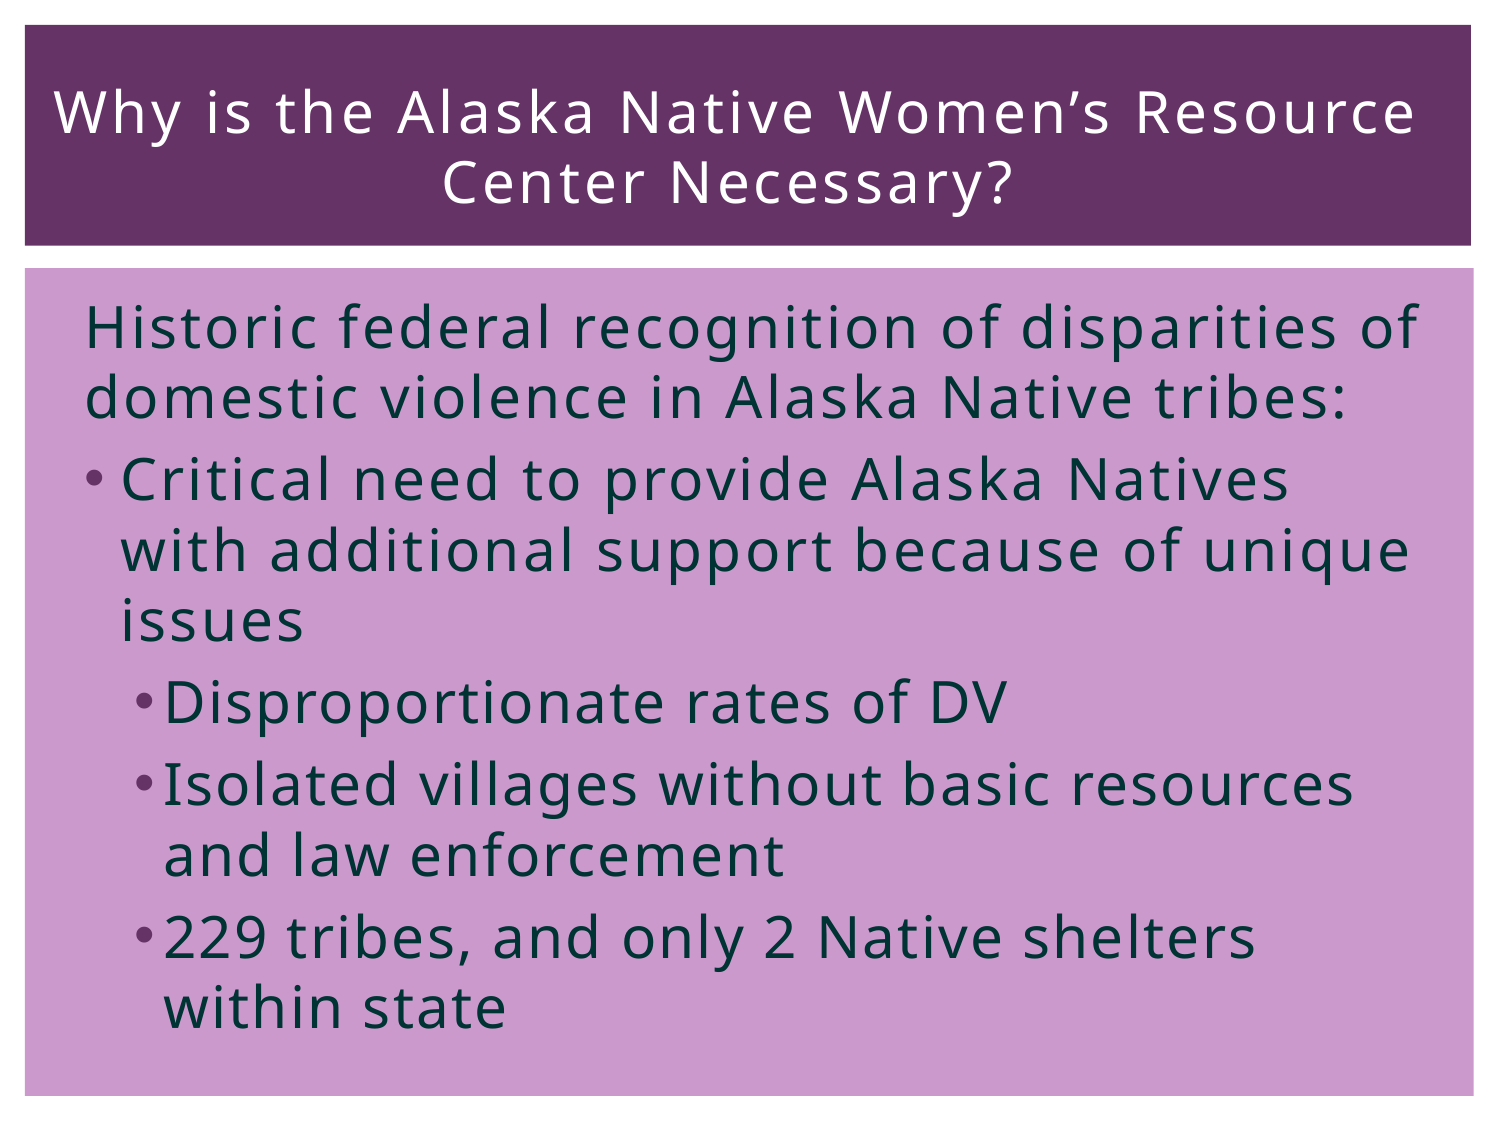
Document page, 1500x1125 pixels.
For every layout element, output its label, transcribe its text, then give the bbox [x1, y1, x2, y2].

list Historic federal recognition of disparities of domestic violence in Alaska Native tribes: Critical need to provide Alaska Natives with additional support because of unique issues Disproportionate rates of DV Isolated villages without basic resources and law enforcement 229 tribes, and only 2 Native shelters within state [62, 281, 1442, 1081]
title Why is the Alaska Native Women’s Resource Center Necessary? [0, 58, 1467, 232]
